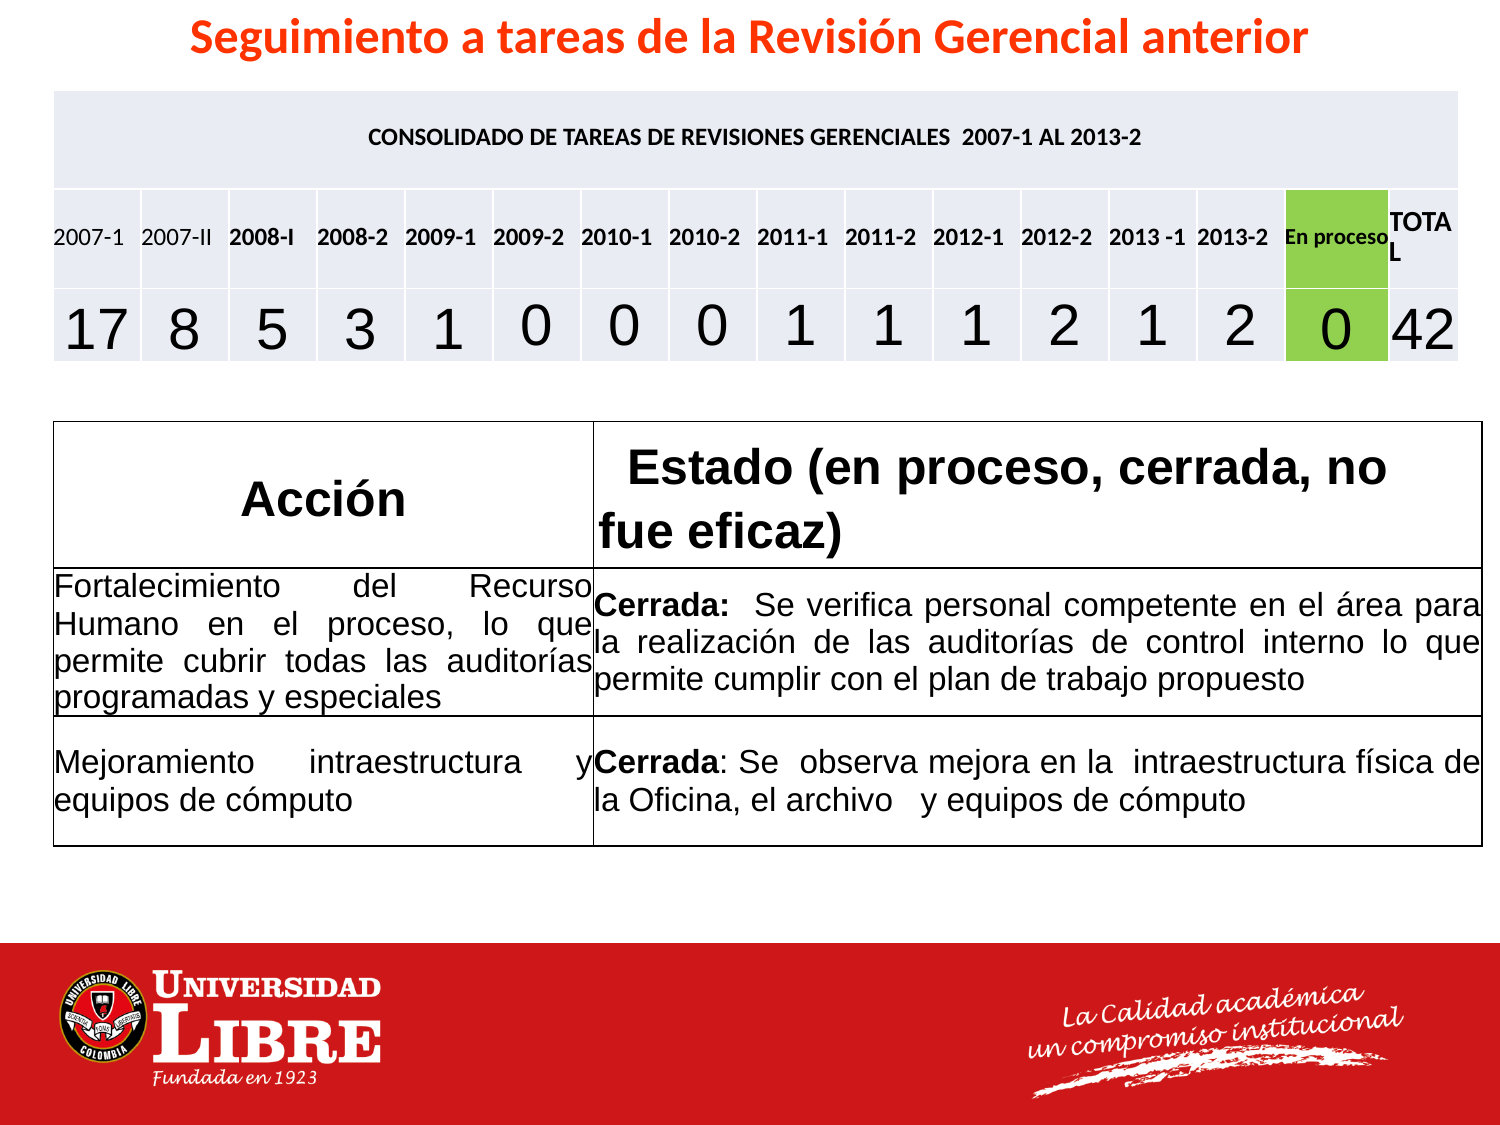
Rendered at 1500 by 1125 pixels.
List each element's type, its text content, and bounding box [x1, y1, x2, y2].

table_cell 2007-1 [54, 190, 140, 288]
table_cell 2008-I [230, 190, 316, 288]
table_cell 2009-2 [494, 190, 580, 288]
table_cell Cerrada: Se observa mejora en la intraestructura física de la Oficina, el archivo y equipos de cómputo [594, 717, 1481, 845]
table_cell 2008-2 [318, 190, 404, 288]
table_cell 0 [494, 289, 580, 361]
table_cell TOTAL [1390, 190, 1458, 288]
table_header Acción [54, 422, 593, 567]
table_cell 3 [318, 289, 404, 361]
table_cell 2011-2 [846, 190, 932, 288]
table_cell En proceso [1286, 190, 1388, 288]
table_cell 5 [230, 289, 316, 361]
table_cell 2007-II [142, 190, 228, 288]
table_cell 2011-1 [758, 190, 844, 288]
table_header CONSOLIDADO DE TAREAS DE REVISIONES GERENCIALES 2007-1 AL 2013-2 [54, 91, 1458, 188]
table_cell 8 [142, 289, 228, 361]
table_cell 1 [758, 289, 844, 361]
table_cell Fortalecimiento del Recurso Humano en el proceso, lo que permite cubrir todas las auditorías programadas y especiales [54, 569, 593, 715]
picture [0, 943, 1500, 1125]
table_cell 2012-1 [934, 190, 1020, 288]
table_cell 1 [846, 289, 932, 361]
title Seguimiento a tareas de la Revisión Gerencial anterior [75, 0, 1425, 89]
table_cell 0 [582, 289, 668, 361]
table_cell 1 [934, 289, 1020, 361]
table_cell 0 [1286, 289, 1388, 361]
table_cell 42 [1390, 289, 1458, 361]
table_cell 1 [1110, 289, 1196, 361]
table_cell 0 [670, 289, 756, 361]
table_cell 17 [54, 289, 140, 361]
table_cell 2 [1022, 289, 1108, 361]
table_cell 2 [1198, 289, 1284, 361]
table_cell 2013 -1 [1110, 190, 1196, 288]
table_cell 2009-1 [406, 190, 492, 288]
table_header Estado (en proceso, cerrada, no fue eficaz) [594, 422, 1481, 567]
table_cell 1 [406, 289, 492, 361]
table_cell 2010-1 [582, 190, 668, 288]
table_cell 2013-2 [1198, 190, 1284, 288]
table_cell Mejoramiento intraestructura y equipos de cómputo [54, 717, 593, 845]
table_cell 2012-2 [1022, 190, 1108, 288]
table_cell 2010-2 [670, 190, 756, 288]
table_cell Cerrada: Se verifica personal competente en el área para la realización de las auditorías de control interno lo que permite cumplir con el plan de trabajo propuesto [594, 569, 1481, 715]
